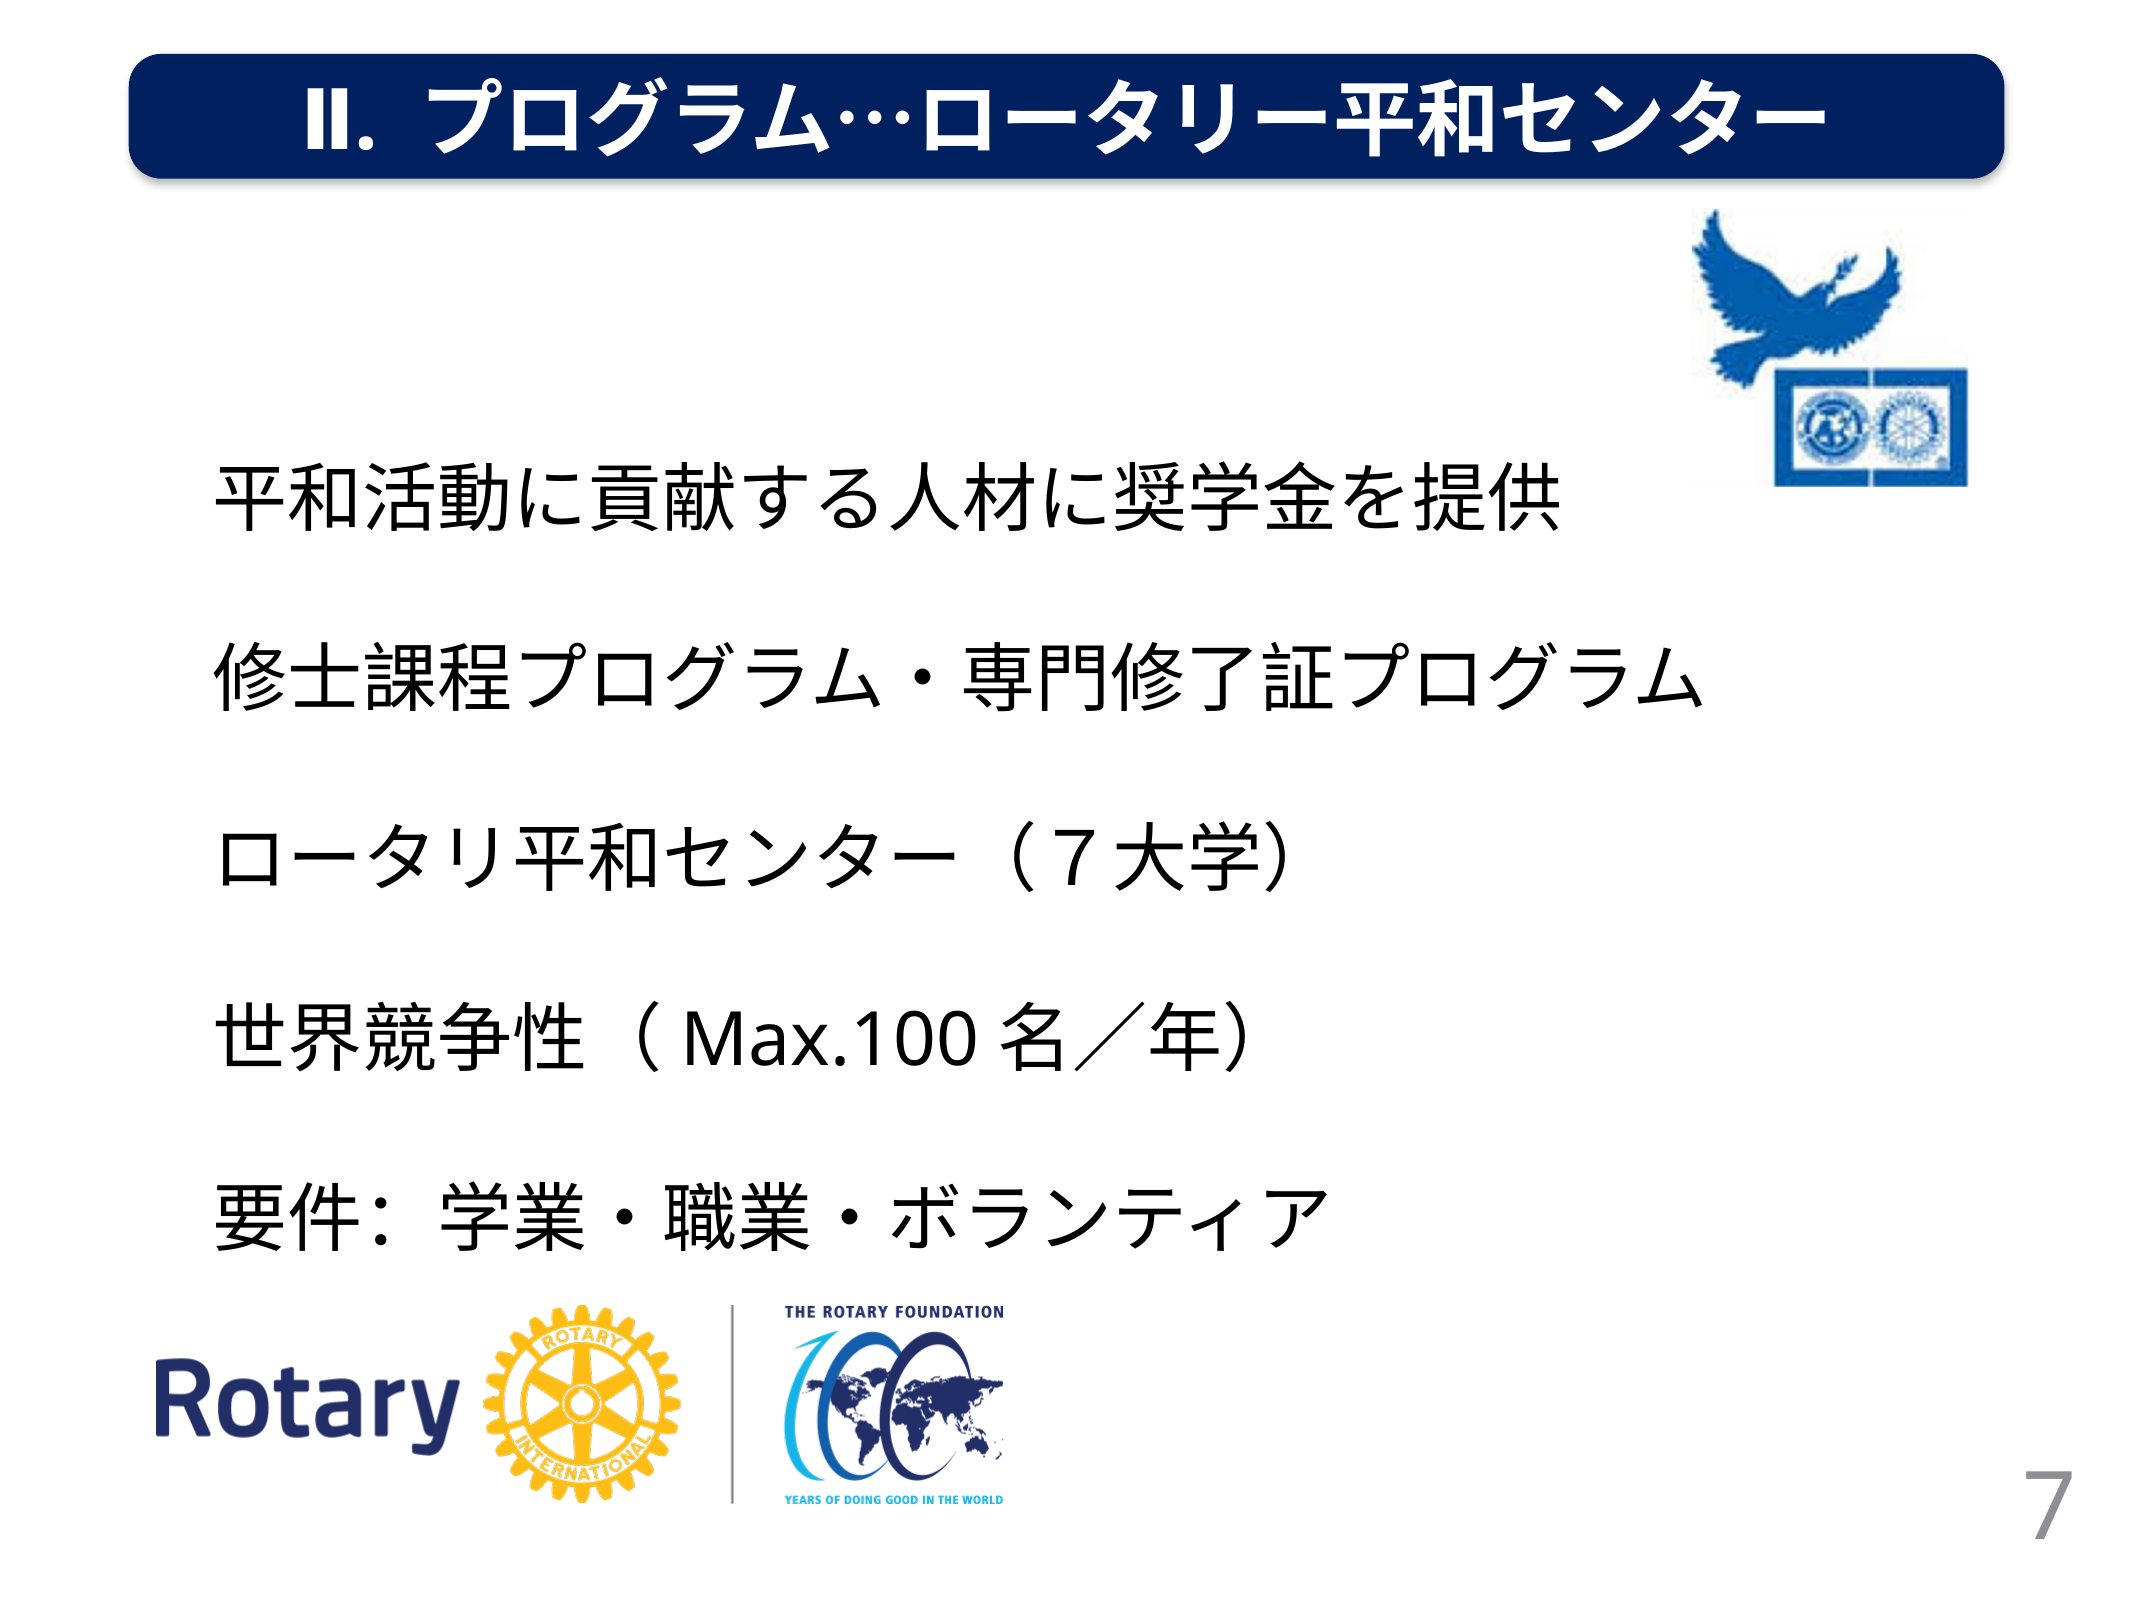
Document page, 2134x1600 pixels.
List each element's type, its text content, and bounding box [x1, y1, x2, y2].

text_box 平和活動に貢献する人材に奨学金を提供 修士課程プログラム・専門修了証プログラム ロータリ平和センター（７大学） 世界競争性（Max.100名／年） 要件：学業・職業・ボランティア [169, 351, 1835, 1269]
picture [1692, 207, 1969, 487]
slide_number 7 [1969, 1440, 2130, 1579]
text_box Ⅱ. プログラム…ロータリー平和センター [130, 55, 2004, 178]
picture [155, 1305, 1003, 1504]
